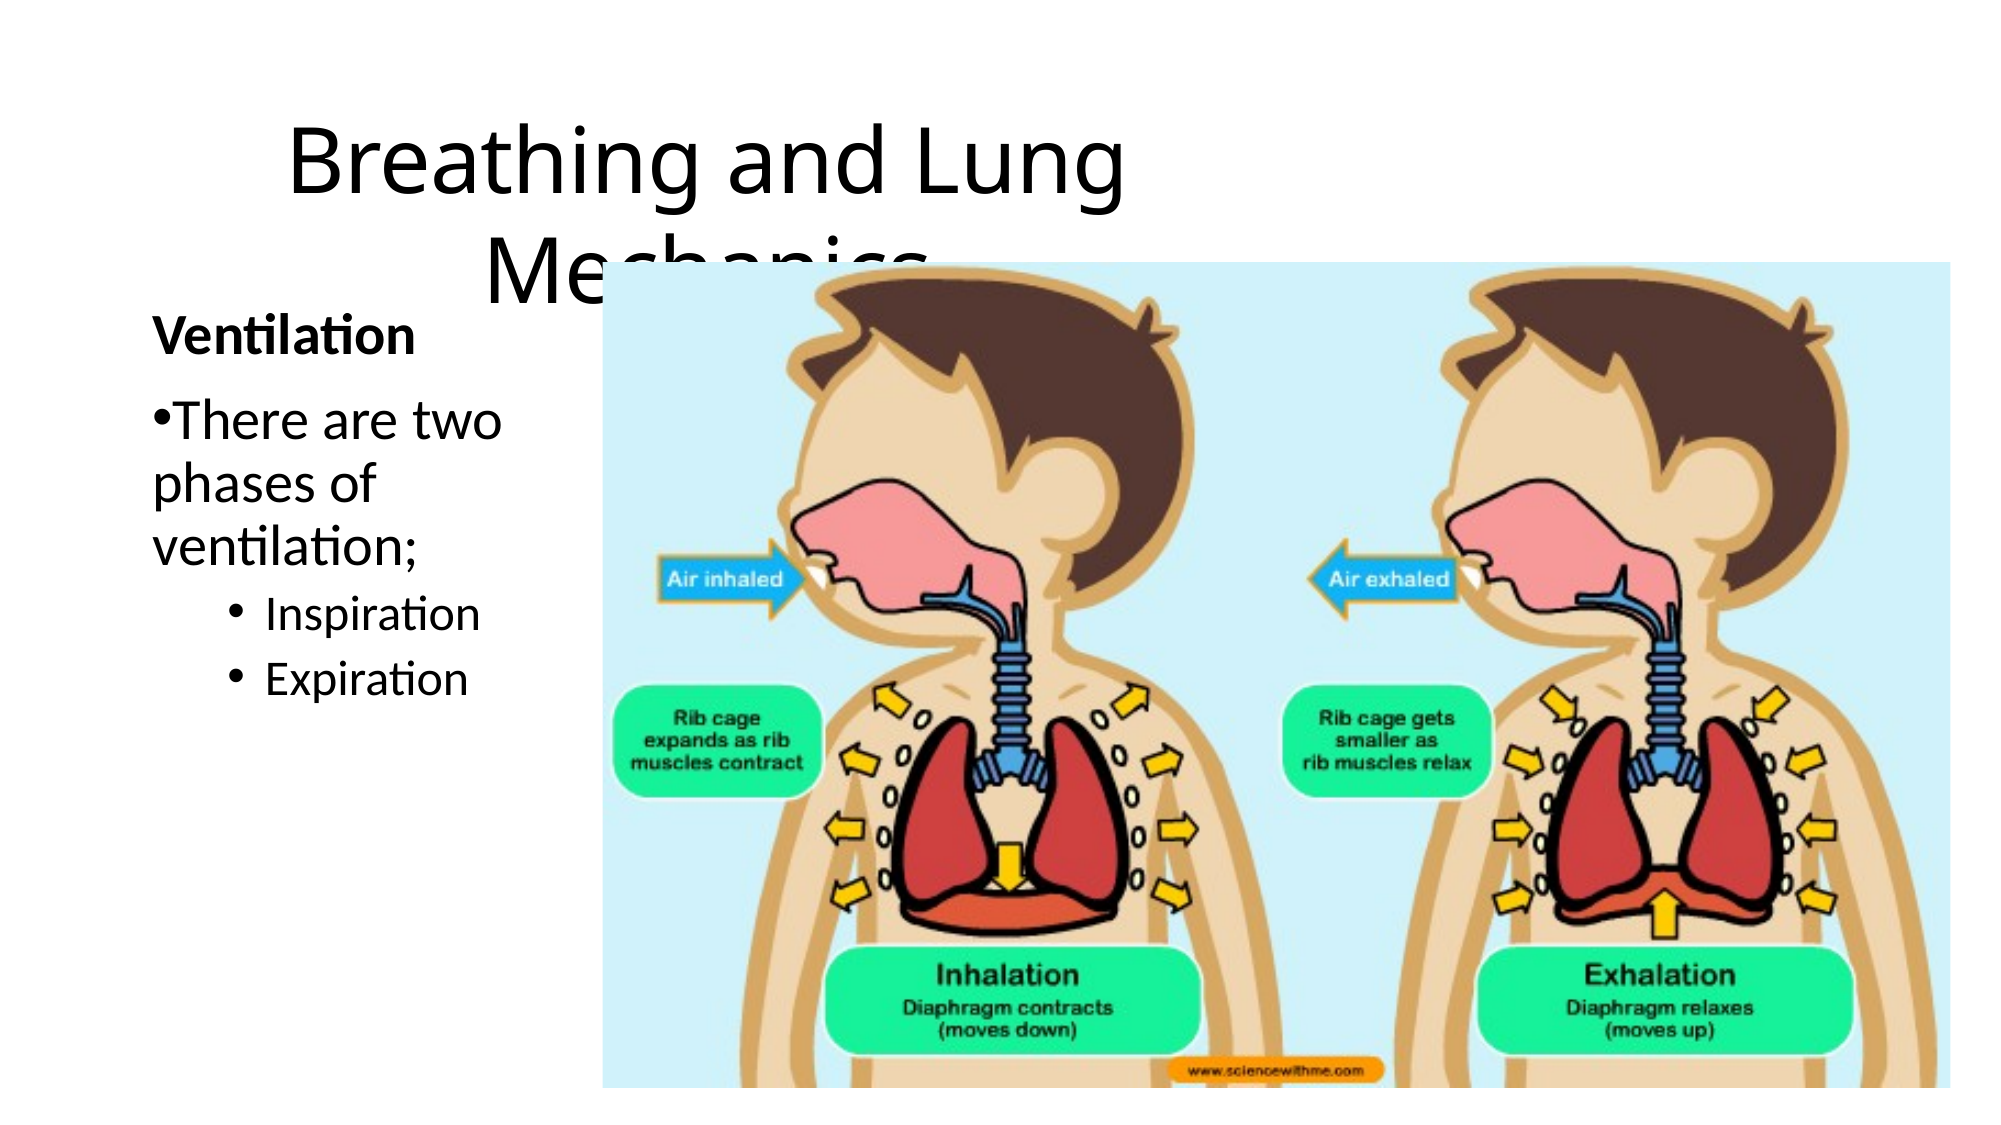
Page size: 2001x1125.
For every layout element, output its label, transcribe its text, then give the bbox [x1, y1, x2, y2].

title Breathing and Lung Mechanics [150, 99, 1262, 215]
text_box [602, 262, 1951, 1088]
text_box Ventilation There are two phases of ventilation; Inspiration Expiration [150, 279, 523, 705]
